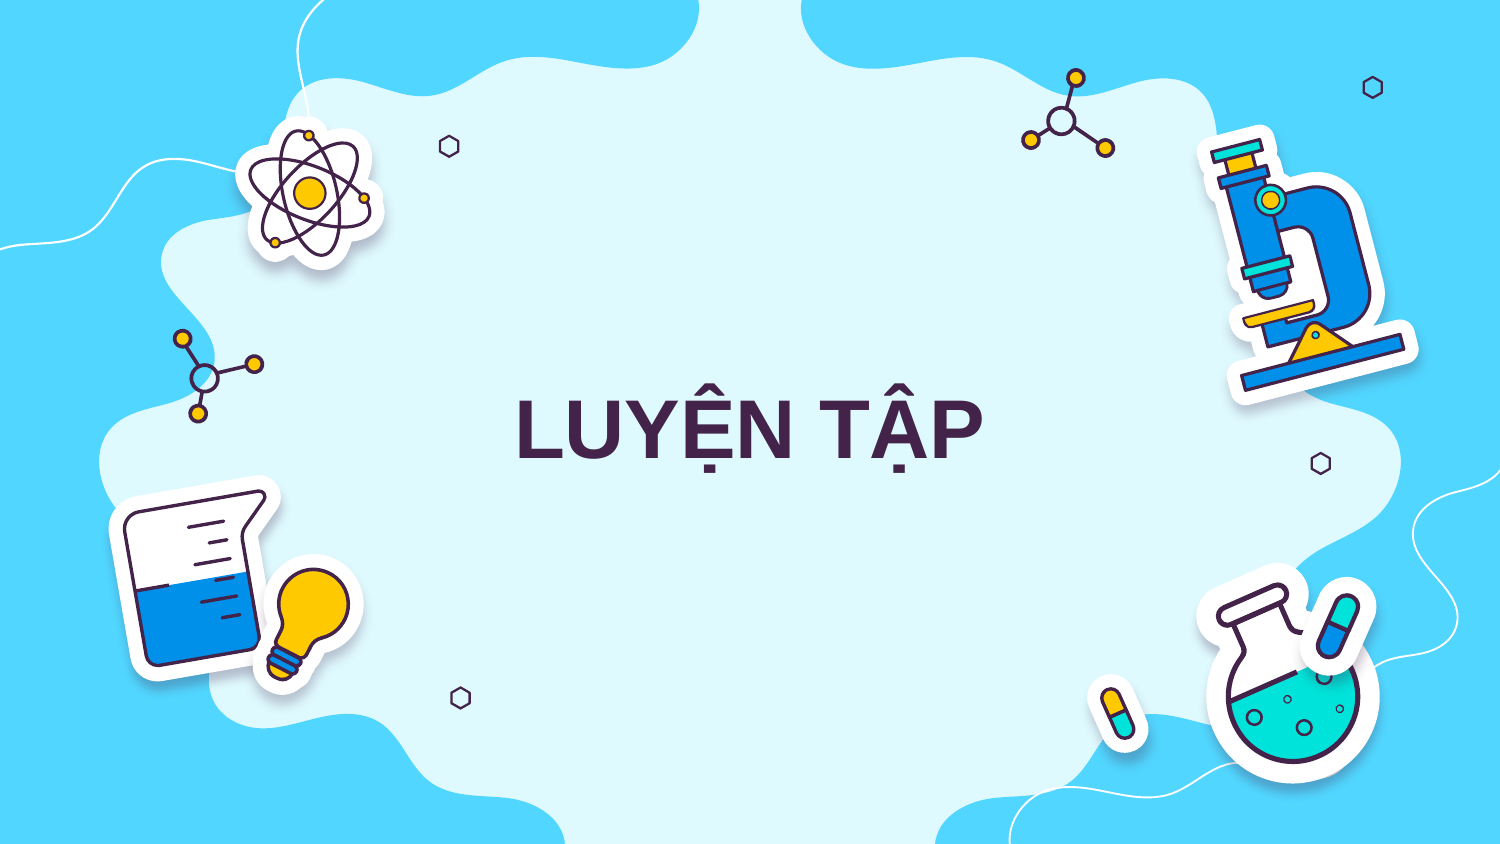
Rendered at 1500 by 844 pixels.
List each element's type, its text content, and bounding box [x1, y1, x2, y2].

text_box [438, 134, 460, 158]
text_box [1165, 140, 1435, 416]
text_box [1019, 67, 1116, 159]
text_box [237, 114, 383, 272]
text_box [257, 553, 363, 700]
text_box [1310, 451, 1331, 476]
text_box LUYỆN TẬP [488, 367, 1012, 483]
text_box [1299, 575, 1377, 678]
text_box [1087, 672, 1149, 754]
text_box [450, 686, 471, 710]
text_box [1195, 562, 1384, 784]
text_box [1362, 75, 1383, 100]
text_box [154, 323, 252, 414]
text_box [105, 474, 283, 682]
